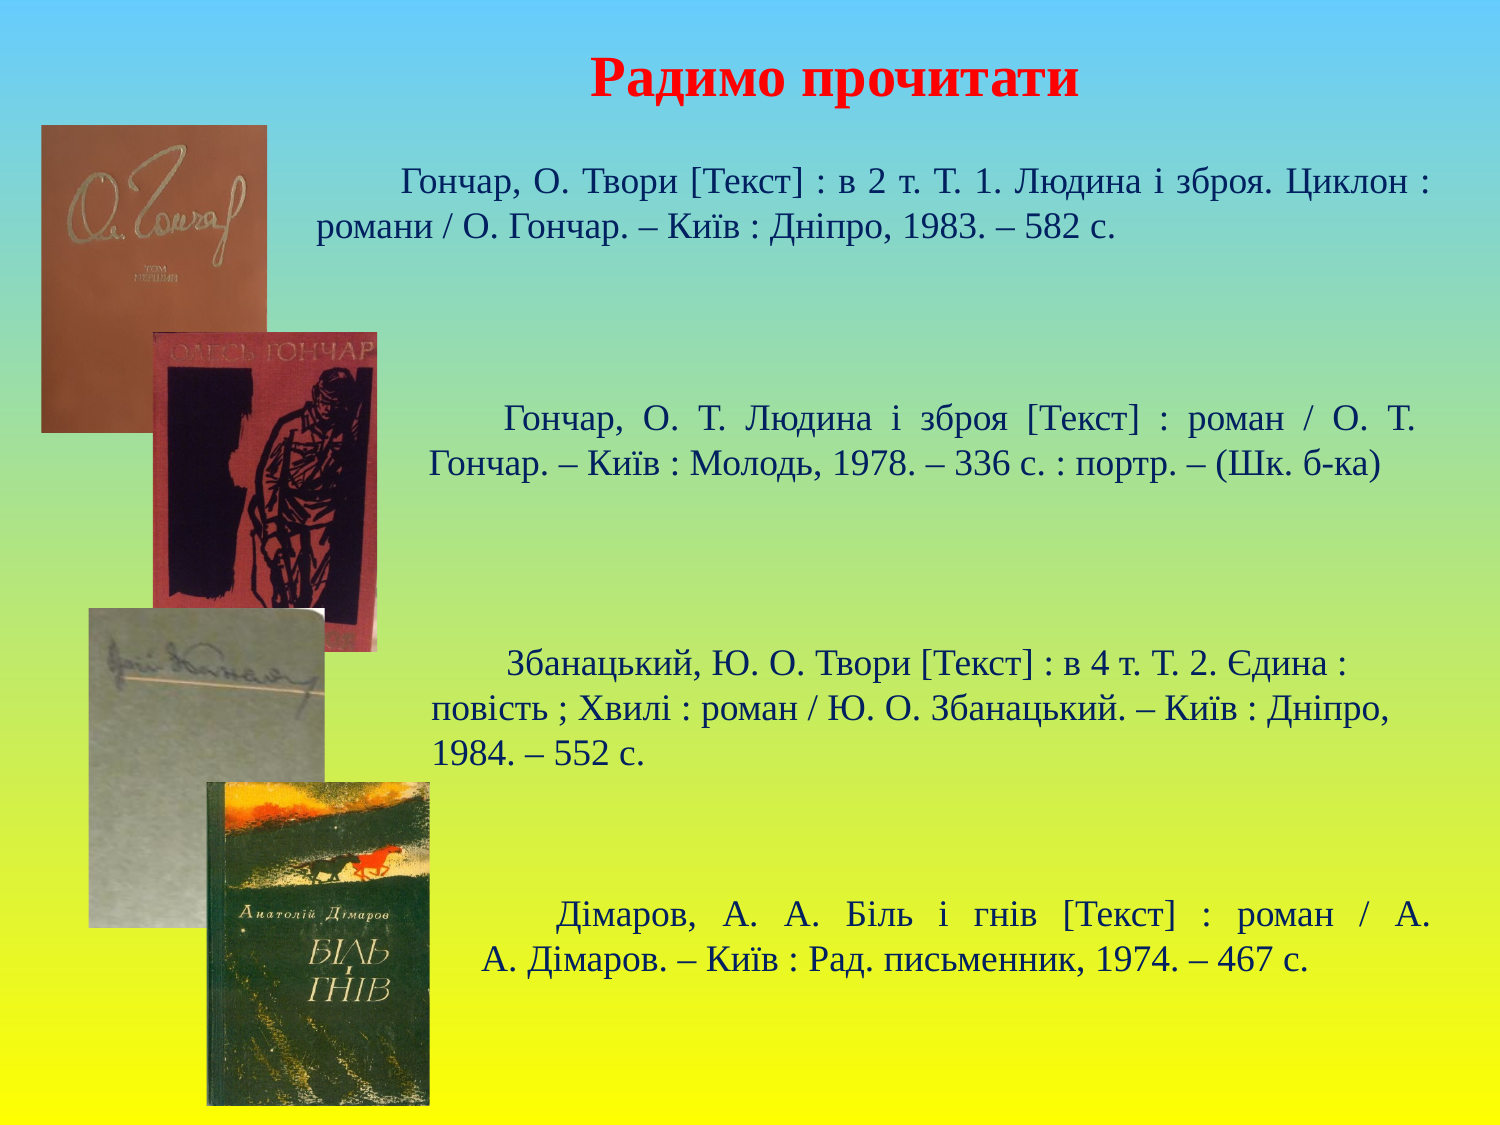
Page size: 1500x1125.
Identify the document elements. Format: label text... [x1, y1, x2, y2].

picture [40, 125, 430, 1107]
text_box Дімаров, А. А. Біль і гнів [Текст] : роман / А. А. Дімаров. – Київ : Рад. письменник, 1974. – 467 с. [466, 881, 1447, 987]
text_box Радимо прочитати [576, 30, 1095, 116]
text_box Гончар, О. Т. Людина і зброя [Текст] : роман / О. Т. Гончар. – Київ : Молодь, 1978. – 336 с. : портр. – (Шк. б-ка) [413, 385, 1442, 491]
text_box Гончар, О. Твори [Текст] : в 2 т. Т. 1. Людина і зброя. Циклон : романи / О. Гончар. – Київ : Дніпро, 1983. – 582 с. [301, 148, 1447, 254]
text_box Збанацький, Ю. О. Твори [Текст] : в 4 т. Т. 2. Єдина : повість ; Хвилі : роман / Ю. О. Збанацький. – Київ : Дніпро, 1984. – 552 с. [416, 630, 1409, 781]
